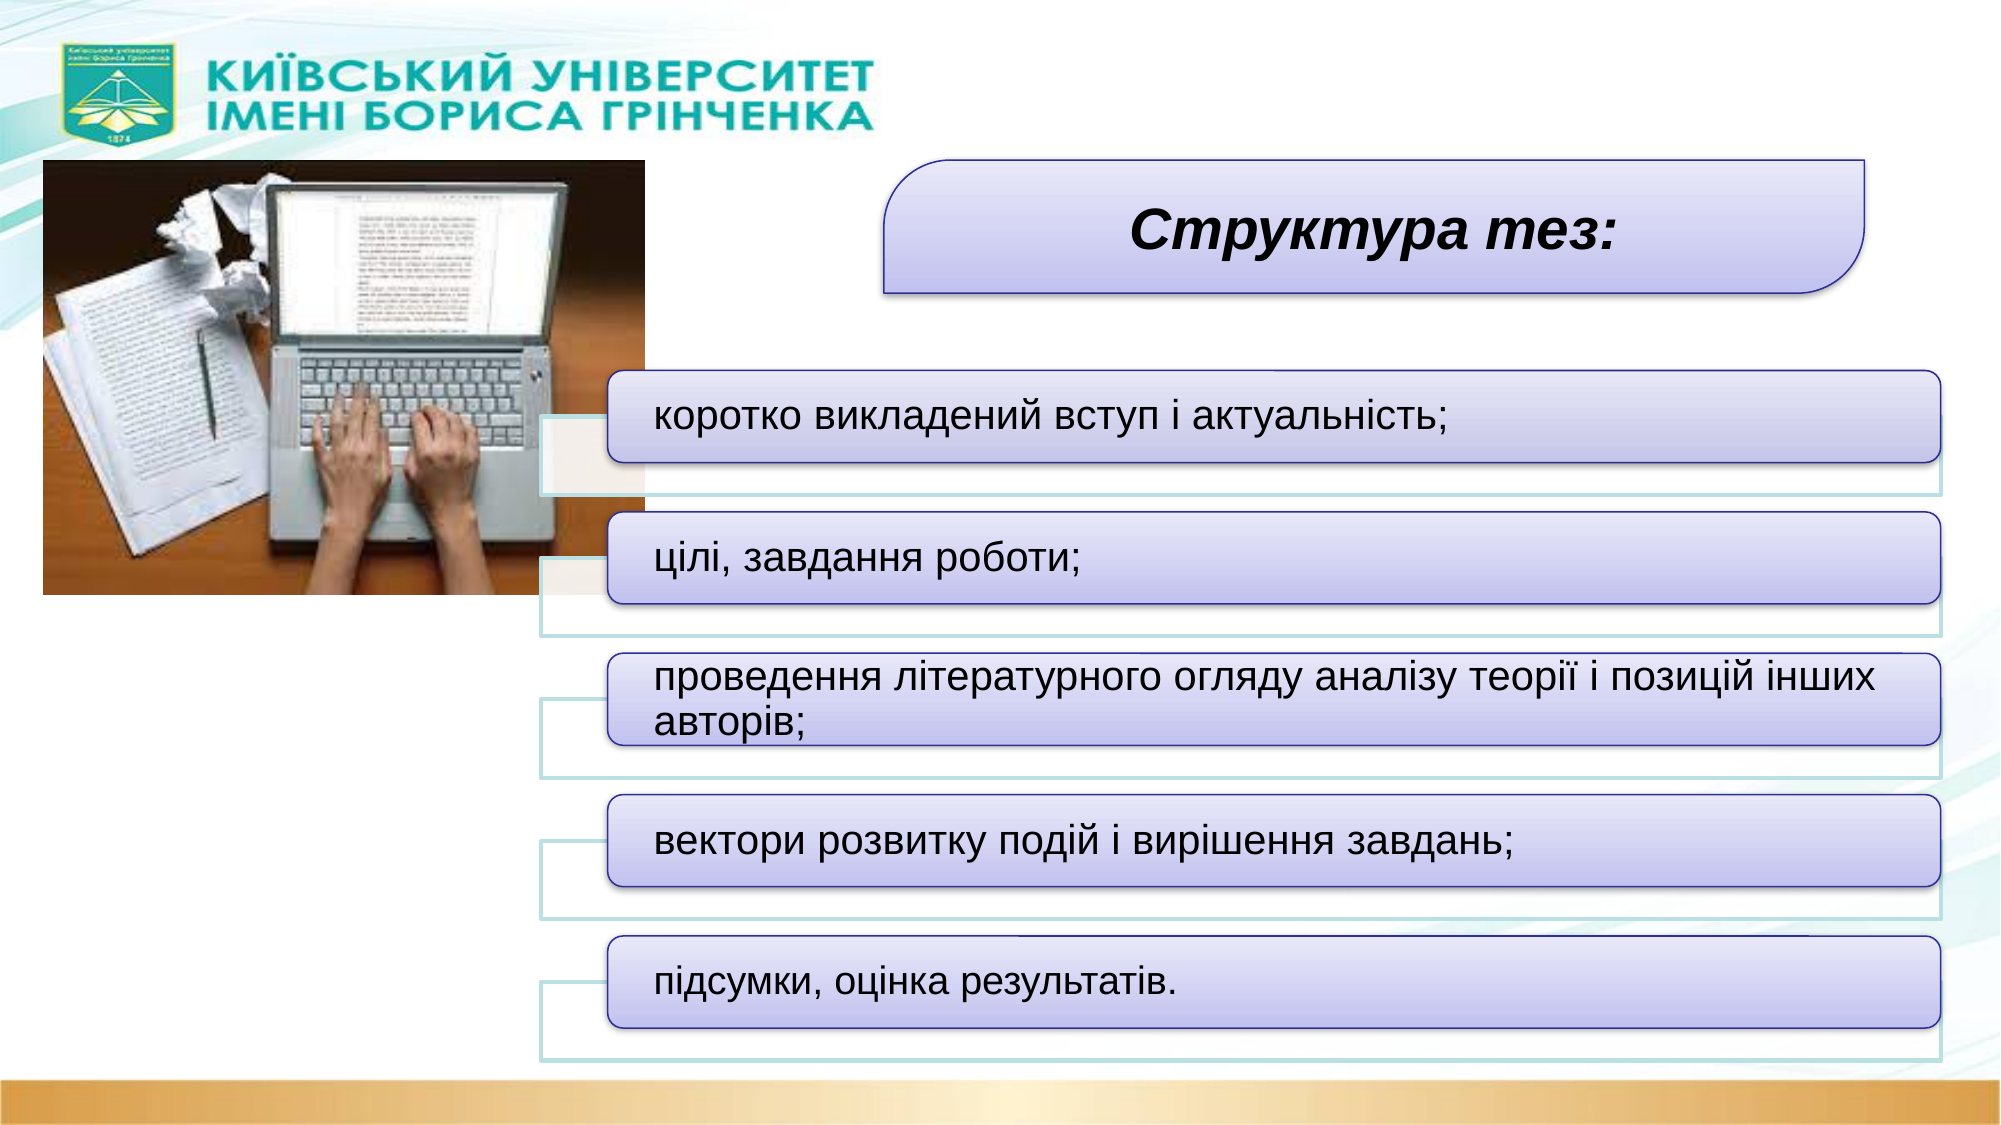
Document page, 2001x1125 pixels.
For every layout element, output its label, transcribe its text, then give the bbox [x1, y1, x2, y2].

text_box Структура тез: [883, 159, 1866, 294]
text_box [540, 358, 1942, 1073]
picture [0, 0, 2001, 1125]
